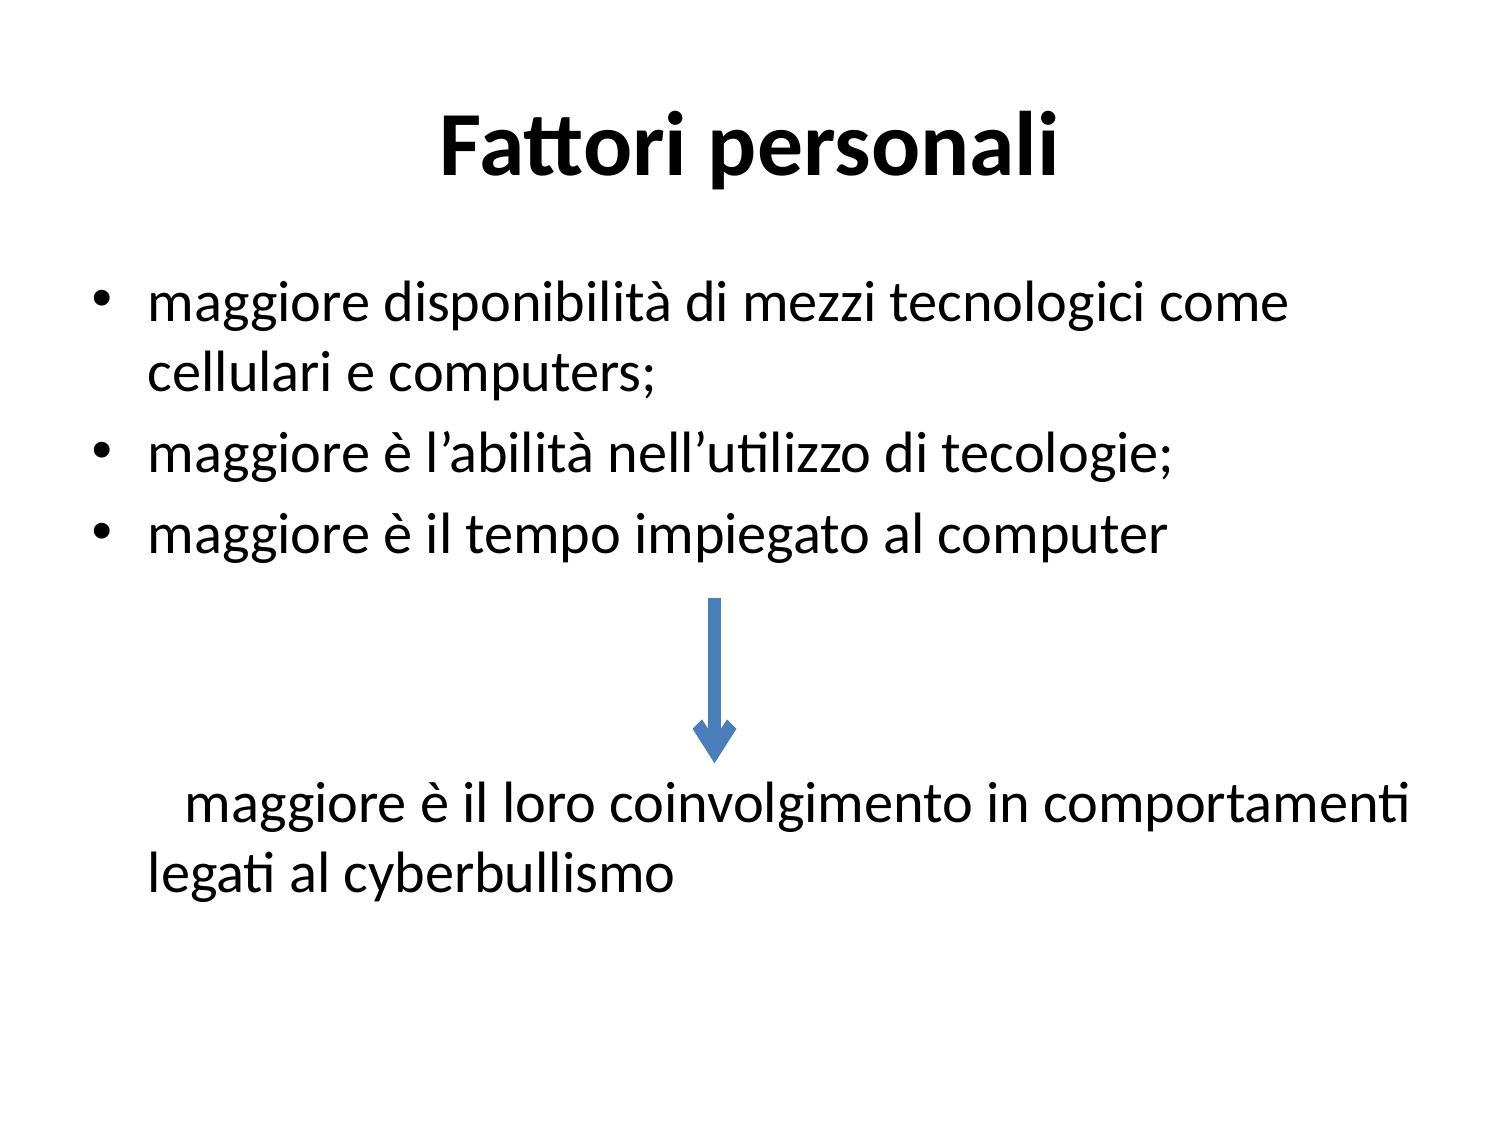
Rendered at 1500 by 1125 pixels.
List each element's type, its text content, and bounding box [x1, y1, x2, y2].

list maggiore disponibilità di mezzi tecnologici come cellulari e computers; maggiore è l’abilità nell’utilizzo di tecologie; maggiore è il tempo impiegato al computer maggiore è il loro coinvolgimento in comportamenti legati al cyberbullismo [76, 255, 1427, 998]
title Fattori personali [75, 45, 1425, 233]
